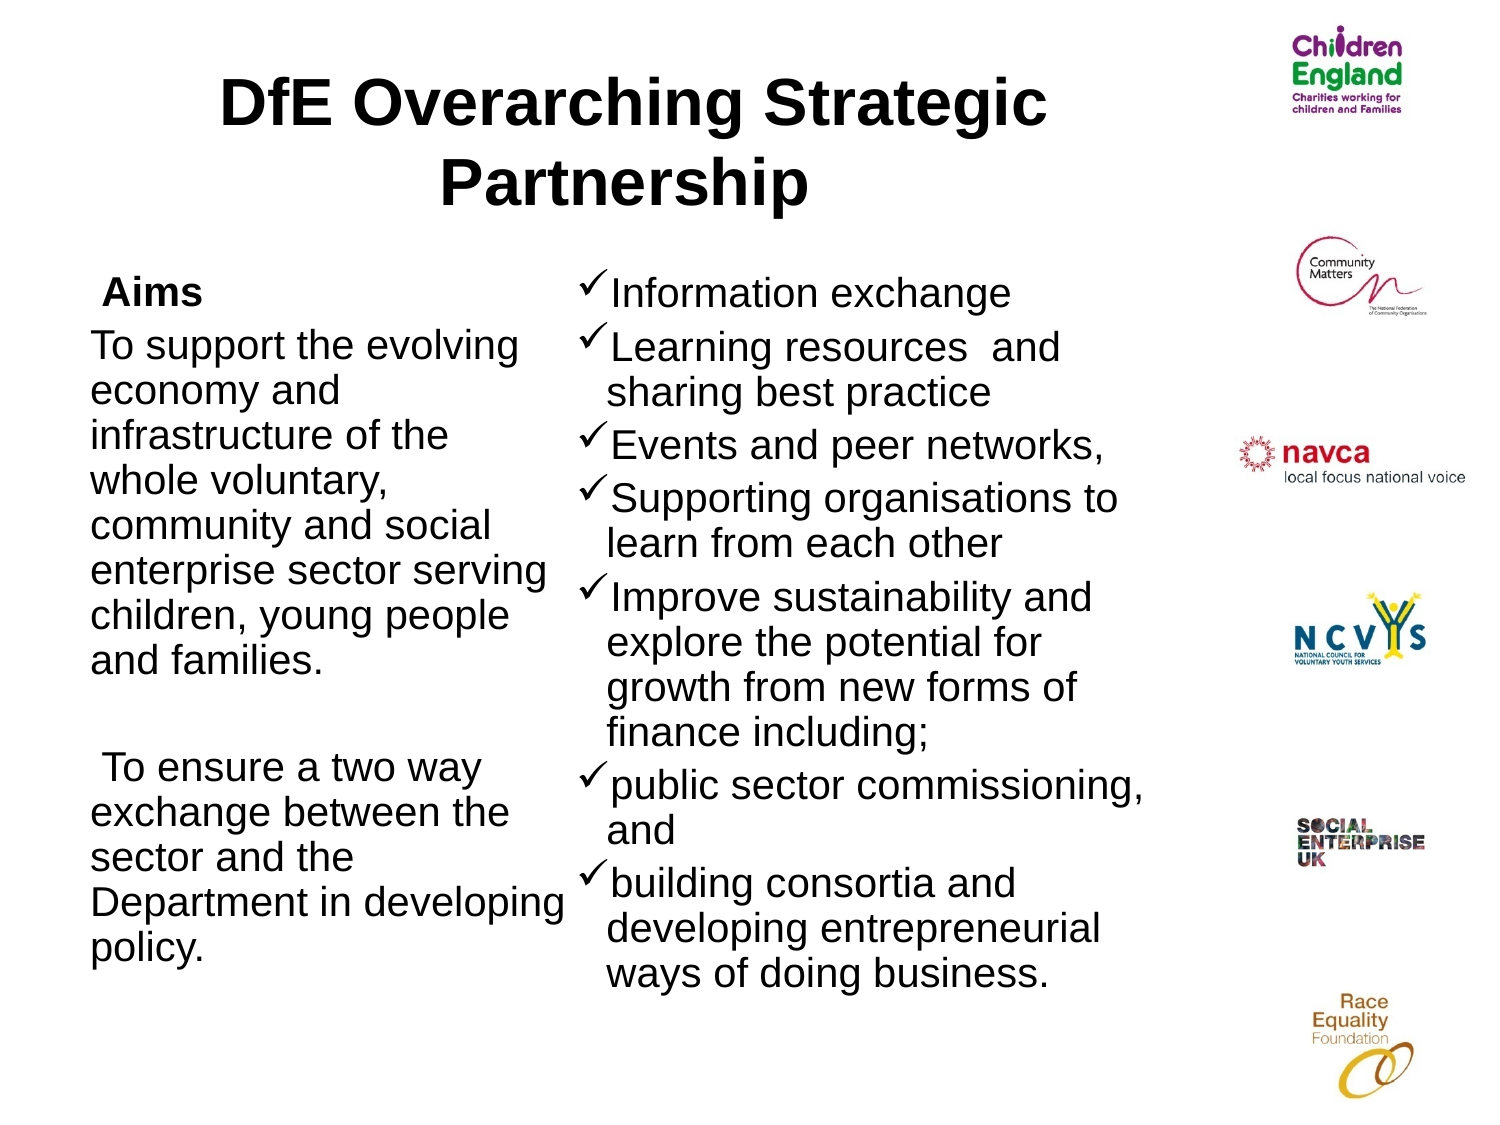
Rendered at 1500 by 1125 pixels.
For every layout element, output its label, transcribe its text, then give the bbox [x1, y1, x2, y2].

title DfE Overarching Strategic Partnership [74, 44, 1176, 233]
list Aims To support the evolving economy and infrastructure of the whole voluntary, community and social enterprise sector serving children, young people and families. To ensure a two way exchange between the sector and the Department in developing policy. [74, 262, 585, 1071]
list Information exchange Learning resources and sharing best practice Events and peer networks, Supporting organisations to learn from each other Improve sustainability and explore the potential for growth from new forms of finance including; public sector commissioning, and building consortia and developing entrepreneurial ways of doing business. [560, 184, 1176, 1024]
picture [1223, 0, 1483, 1125]
